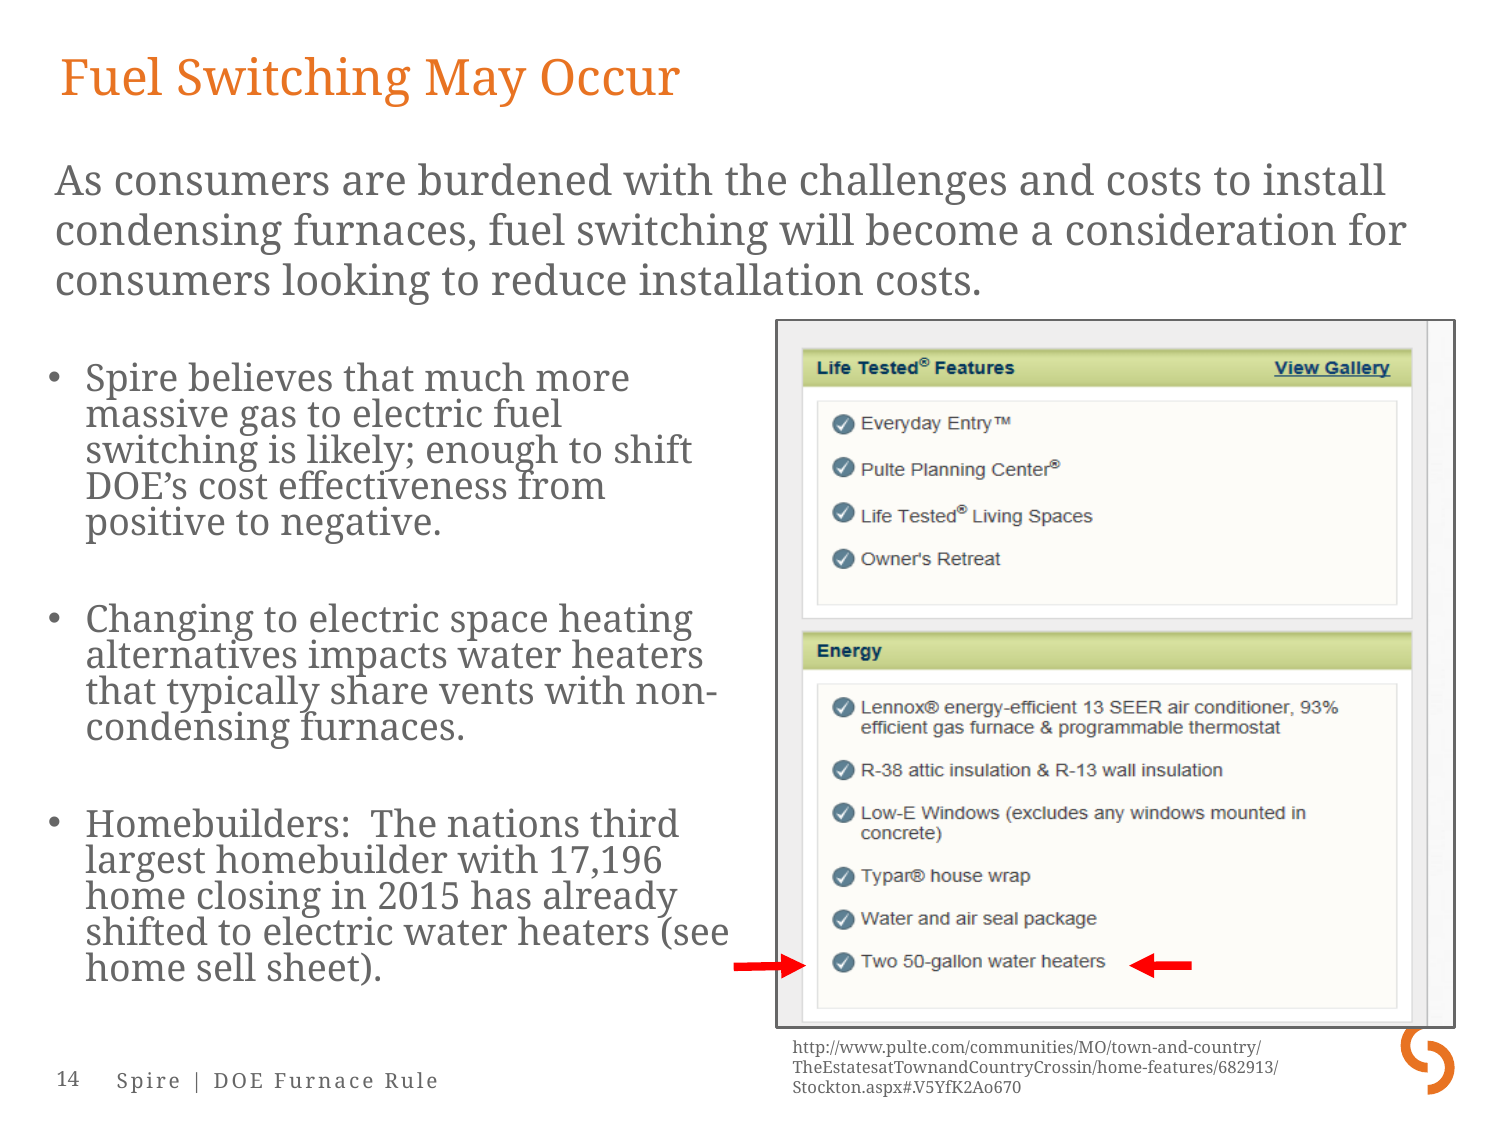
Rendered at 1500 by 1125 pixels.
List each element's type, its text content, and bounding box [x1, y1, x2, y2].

footer Spire | DOE Furnace Rule [116, 1050, 1365, 1110]
text_box Spire believes that much more massive gas to electric fuel switching is likely; enough to shift DOE’s cost effectiveness from positive to negative. Changing to electric space heating alternatives impacts water heaters that typically share vents with non-condensing furnaces. Homebuilders: The nations third largest homebuilder with 17,196 home closing in 2015 has already shifted to electric water heaters (see home sell sheet). [47, 300, 742, 1069]
picture [777, 321, 1454, 1027]
title Fuel Switching May Occur [60, 45, 1448, 153]
list As consumers are burdened with the challenges and costs to install condensing furnaces, fuel switching will become a consideration for consumers looking to reduce installation costs. [54, 153, 1465, 320]
slide_number 14 [56, 1069, 94, 1110]
text_box http://www.pulte.com/communities/MO/town-and-country/TheEstatesatTownandCountryCrossin/home-features/682913/Stockton.aspx#.V5YfK2Ao670 [777, 1033, 1336, 1105]
